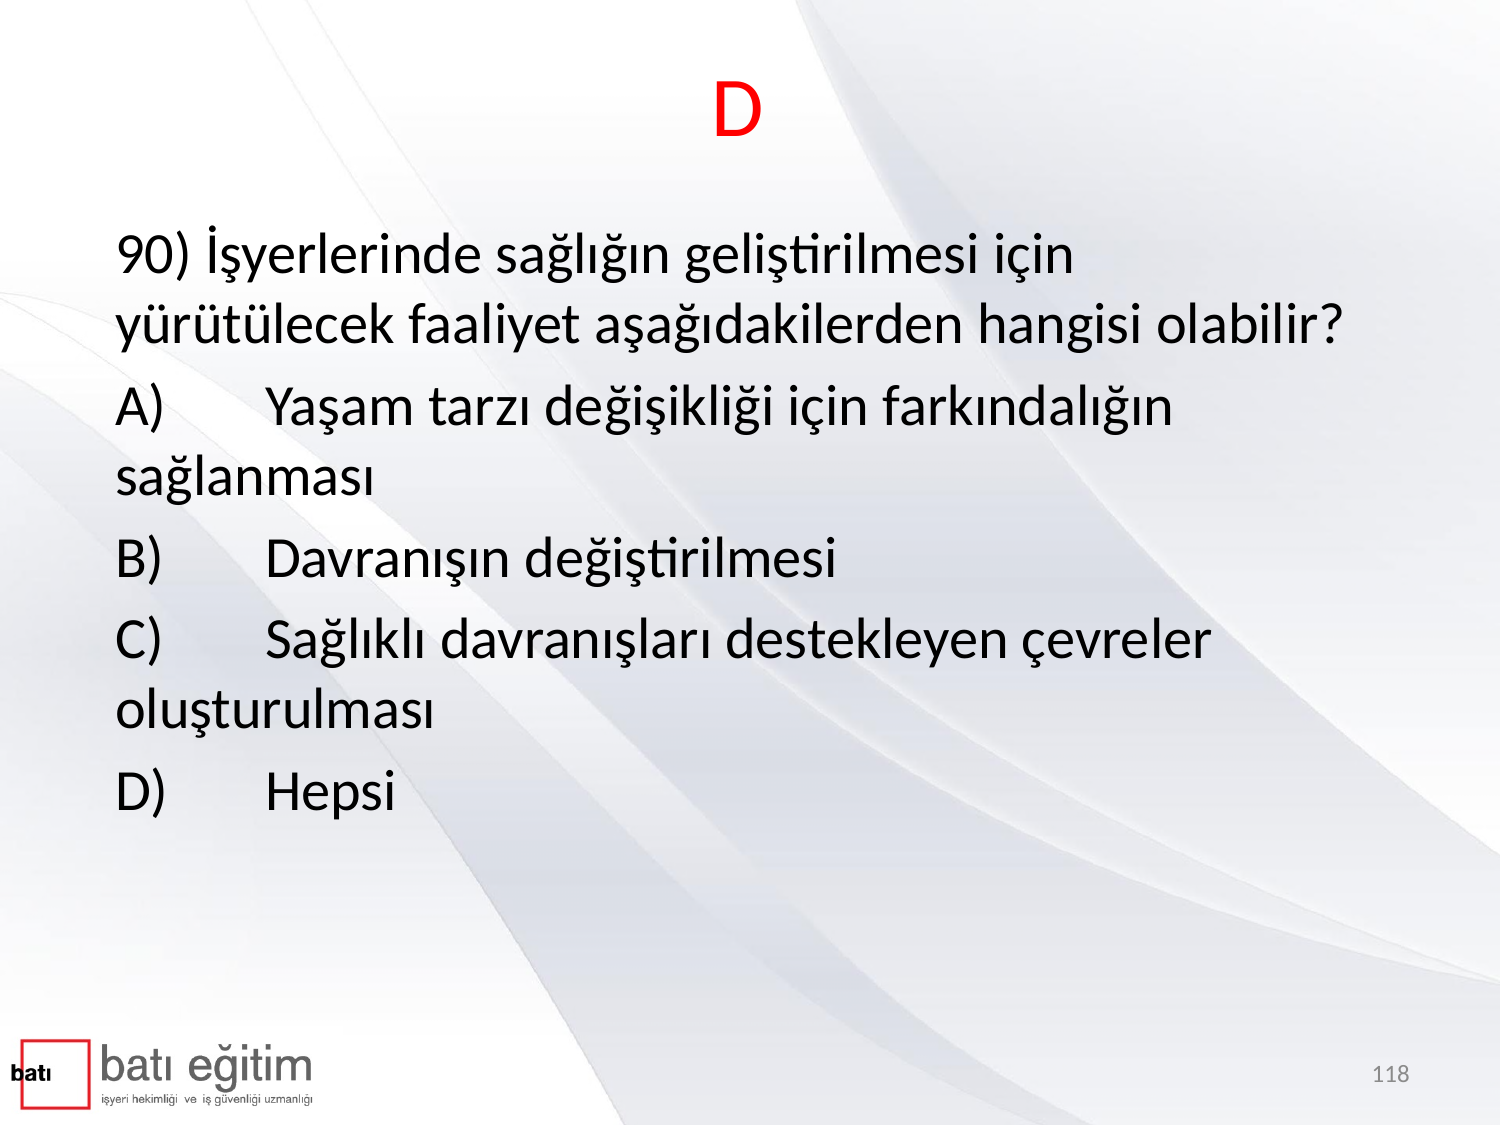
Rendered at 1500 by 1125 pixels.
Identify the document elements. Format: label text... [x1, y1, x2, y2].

picture [0, 0, 1500, 1125]
slide_number 118 [1074, 1042, 1425, 1103]
subtitle 90) İşyerlerinde sağlığın geliştirilmesi için yürütülecek faaliyet aşağıdakilerden hangisi olabilir? A) Yaşam tarzı değişikliği için farkındalığın sağlanması B) Davranışın değiştirilmesi C) Sağlıklı davranışları destekleyen çevreler oluşturulması D) Hepsi [100, 208, 1376, 988]
title D [100, 42, 1376, 161]
